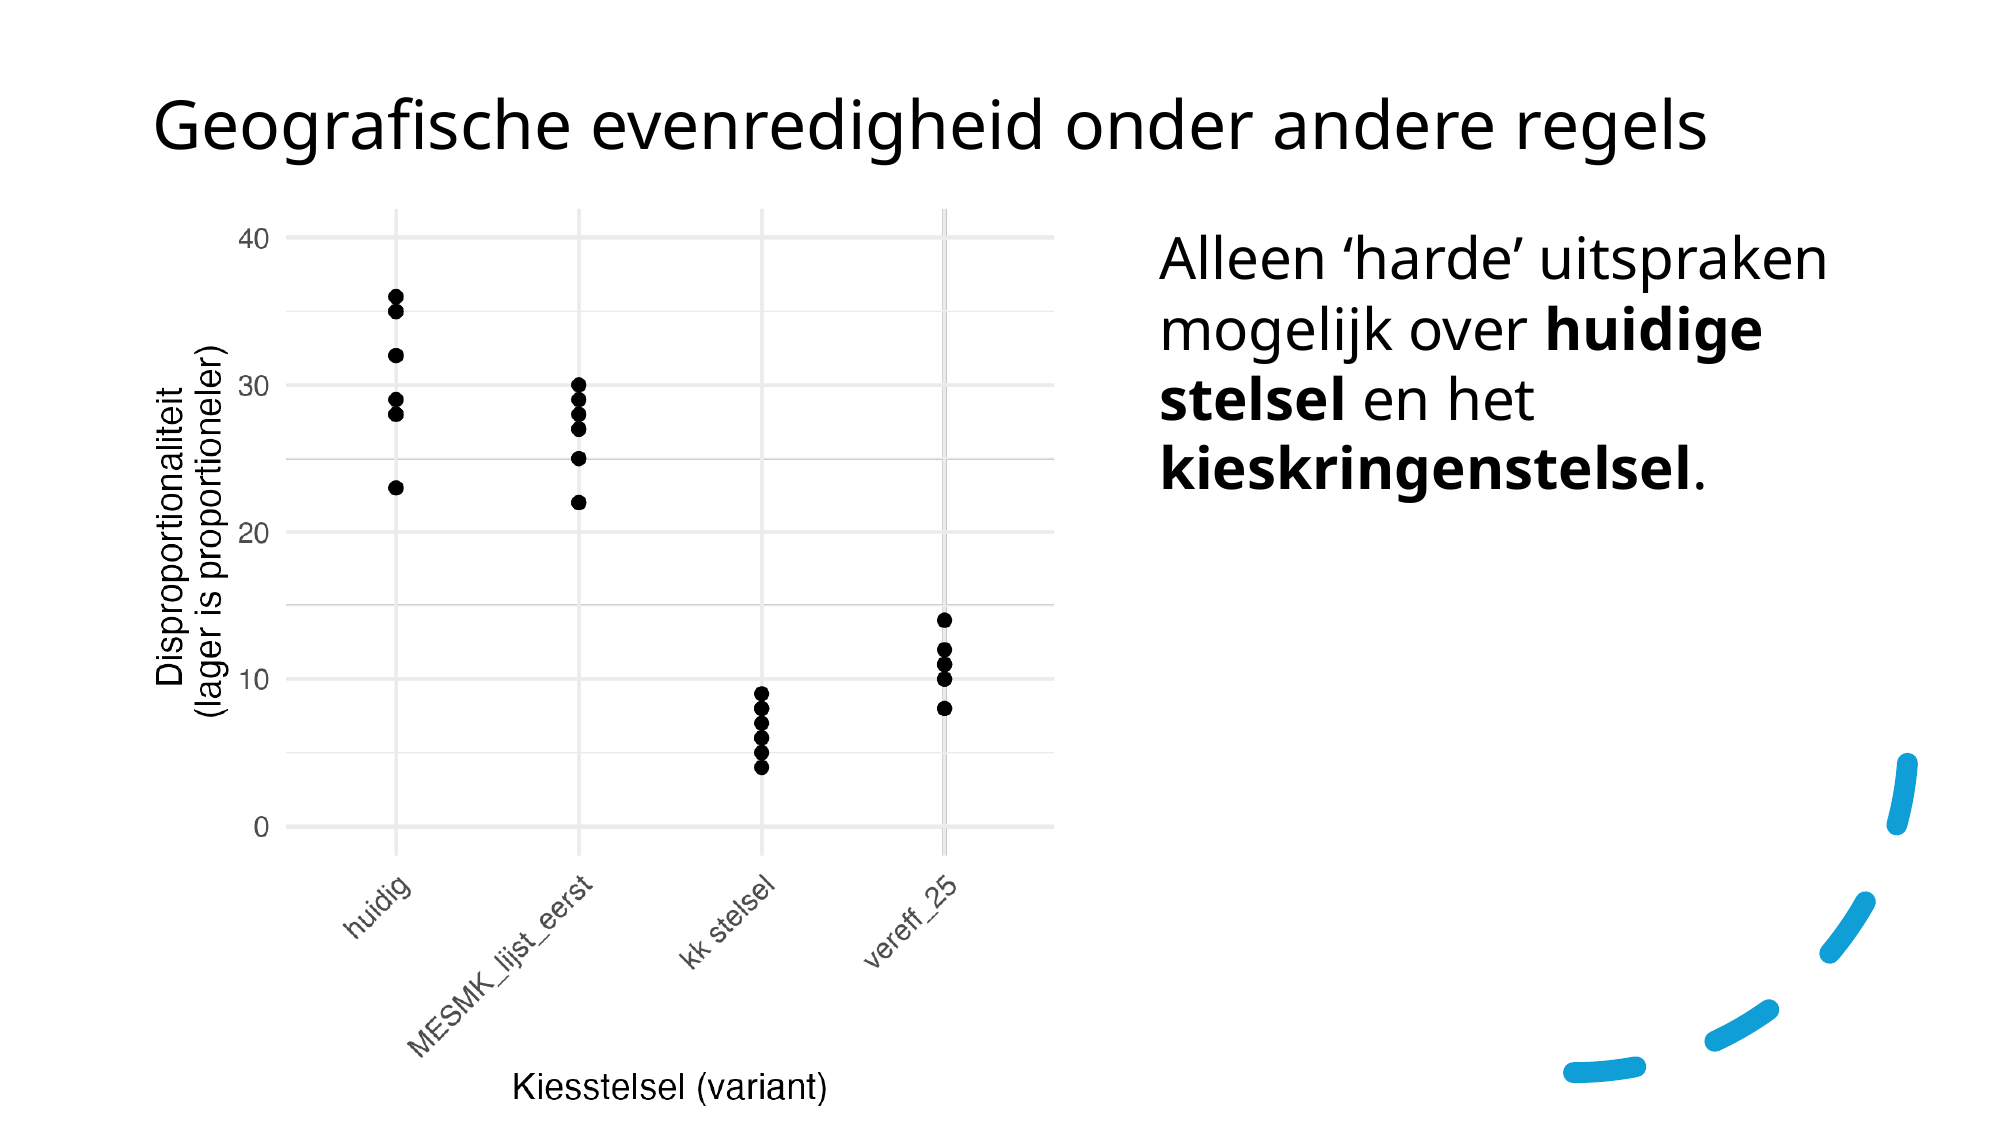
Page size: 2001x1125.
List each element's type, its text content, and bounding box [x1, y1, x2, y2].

text_box [1572, 736, 1910, 1074]
text_box Alleen ‘harde’ uitspraken mogelijk over huidige stelsel en het kieskringenstelsel. [1144, 214, 1963, 509]
picture [136, 190, 1073, 1125]
title Geografische evenredigheid onder andere regels [137, 59, 1863, 278]
